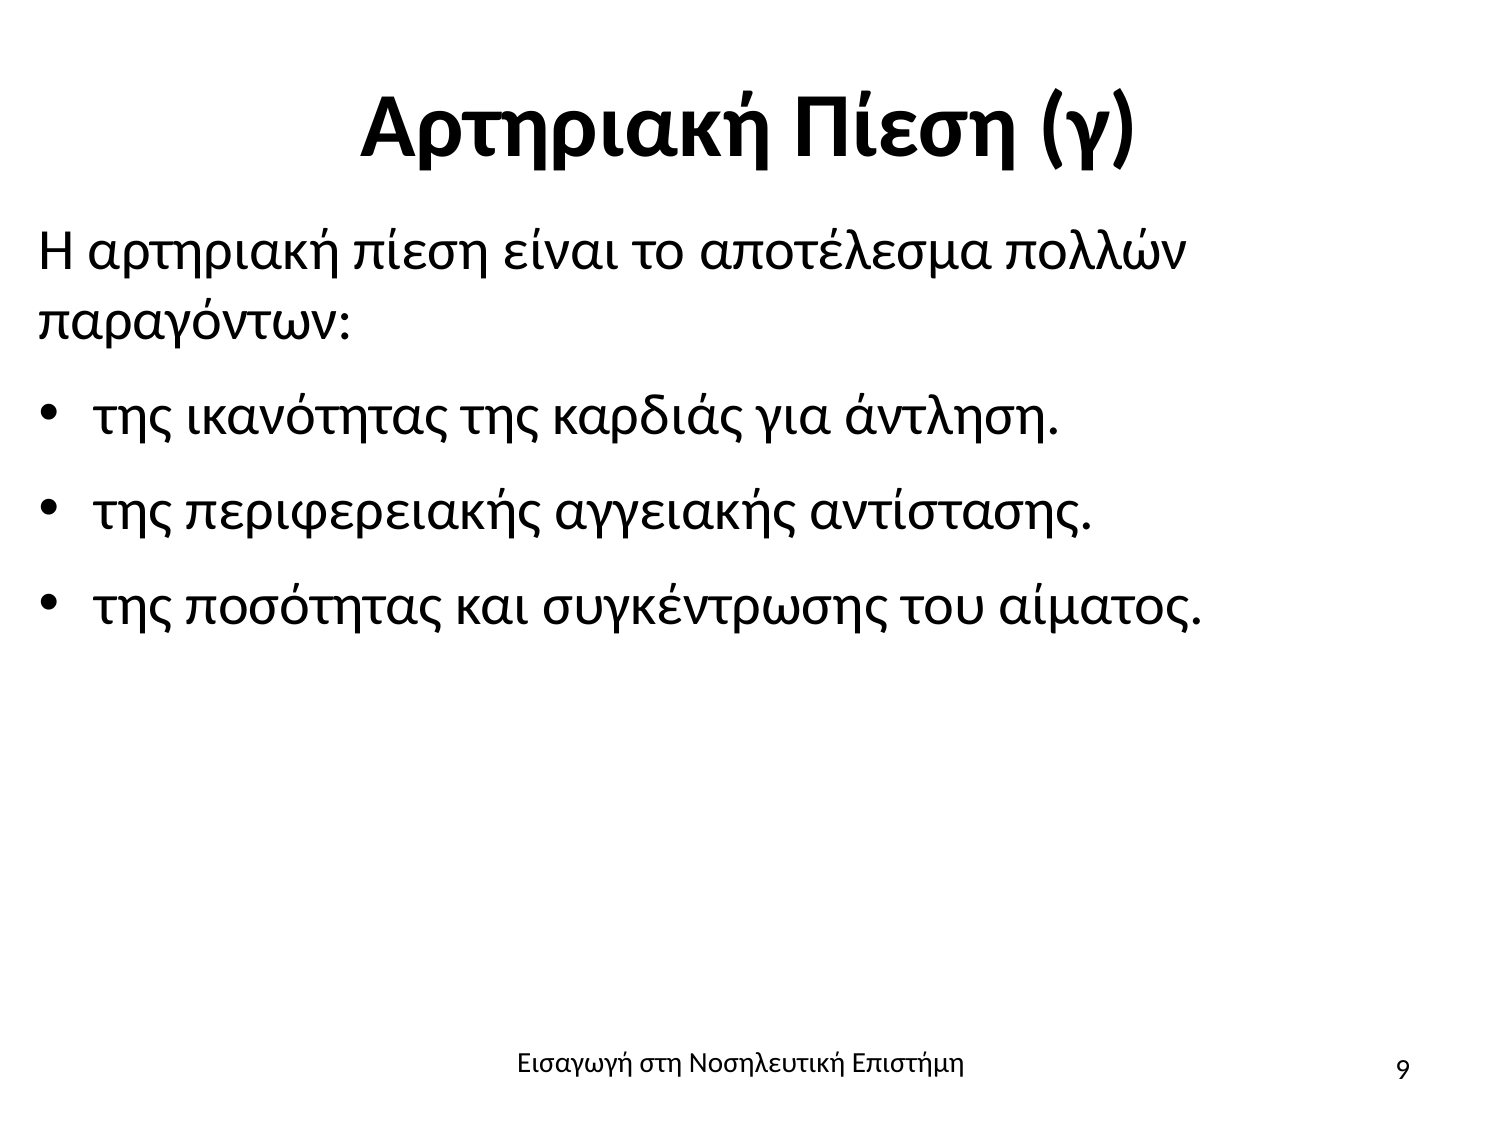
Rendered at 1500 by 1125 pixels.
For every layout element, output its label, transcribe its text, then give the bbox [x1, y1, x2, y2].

title Αρτηριακή Πίεση (γ) [75, 42, 1425, 198]
text_box Εισαγωγή στη Νοσηλευτική Επιστήμη [392, 1035, 1091, 1119]
text_box 9 [1074, 1042, 1425, 1103]
list Η αρτηριακή πίεση είναι το αποτέλεσμα πολλών παραγόντων: της ικανότητας της καρδιάς για άντληση. της περιφερειακής αγγειακής αντίστασης. της ποσότητας και συγκέντρωσης του αίματος. [23, 203, 1477, 590]
